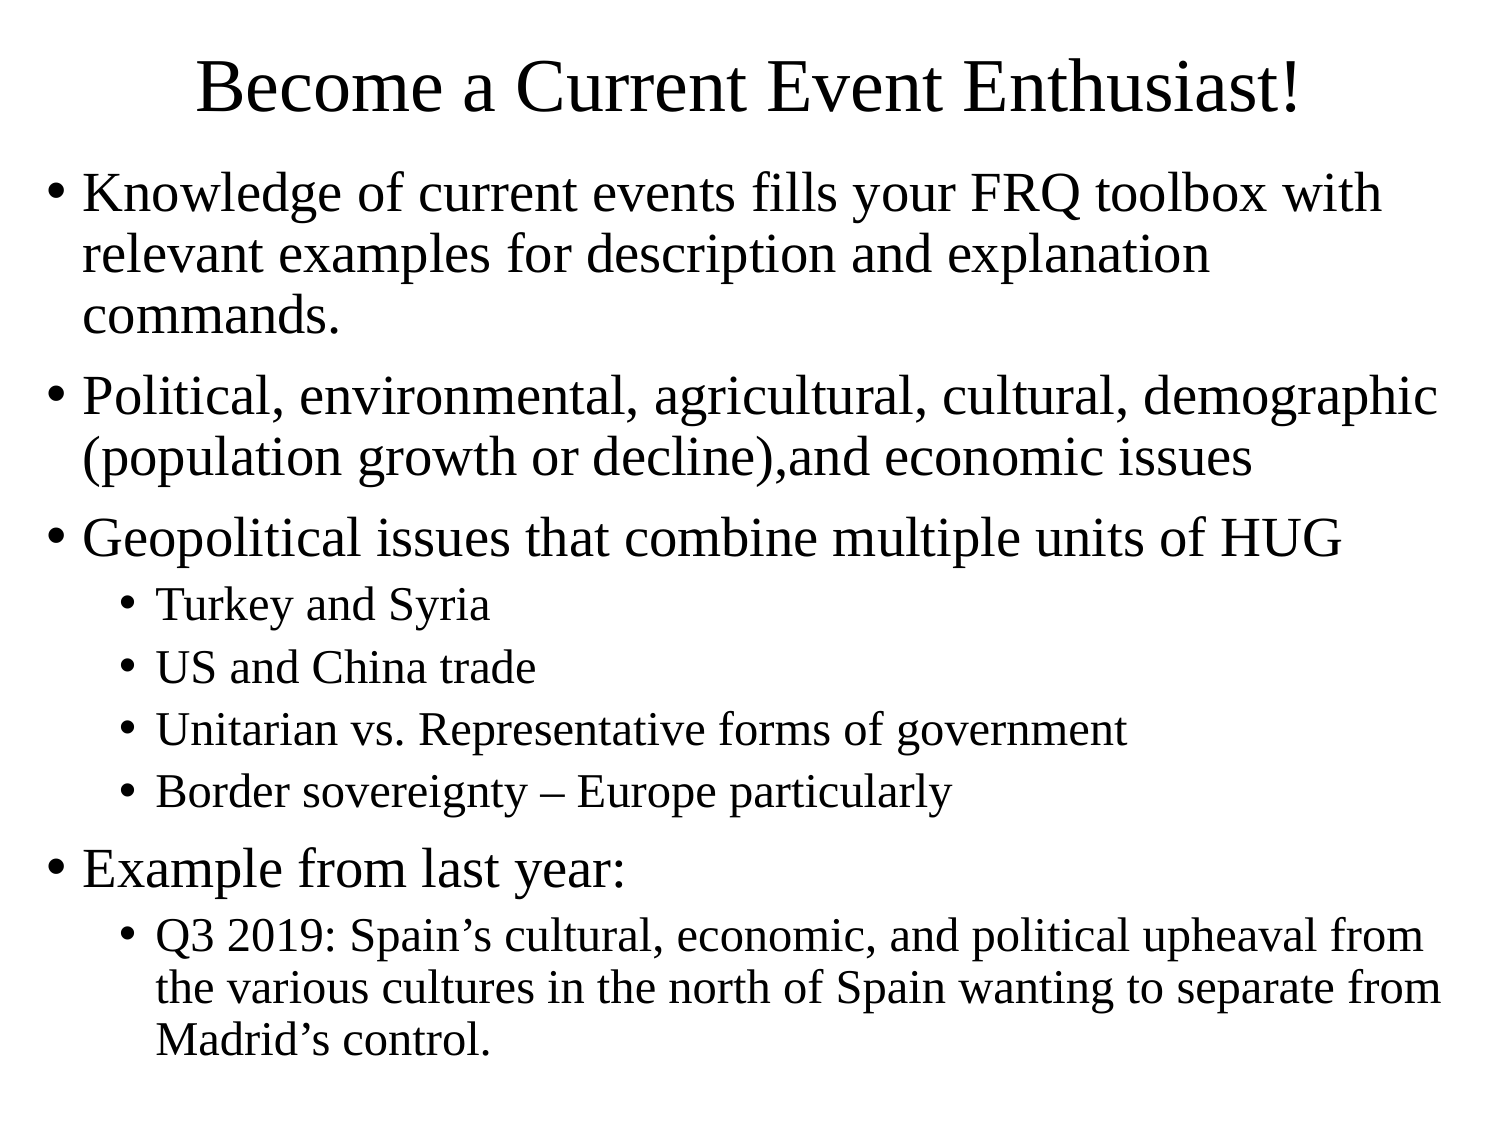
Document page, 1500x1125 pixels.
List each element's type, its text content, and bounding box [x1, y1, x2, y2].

title Become a Current Event Enthusiast! [103, 10, 1397, 155]
list Knowledge of current events fills your FRQ toolbox with relevant examples for description and explanation commands. Political, environmental, agricultural, cultural, demographic (population growth or decline),and economic issues Geopolitical issues that combine multiple units of HUG Turkey and Syria US and China trade Unitarian vs. Representative forms of government Border sovereignty – Europe particularly Example from last year: Q3 2019: Spain’s cultural, economic, and political upheaval from the various cultures in the north of Spain wanting to separate from Madrid’s control. [31, 155, 1463, 1104]
